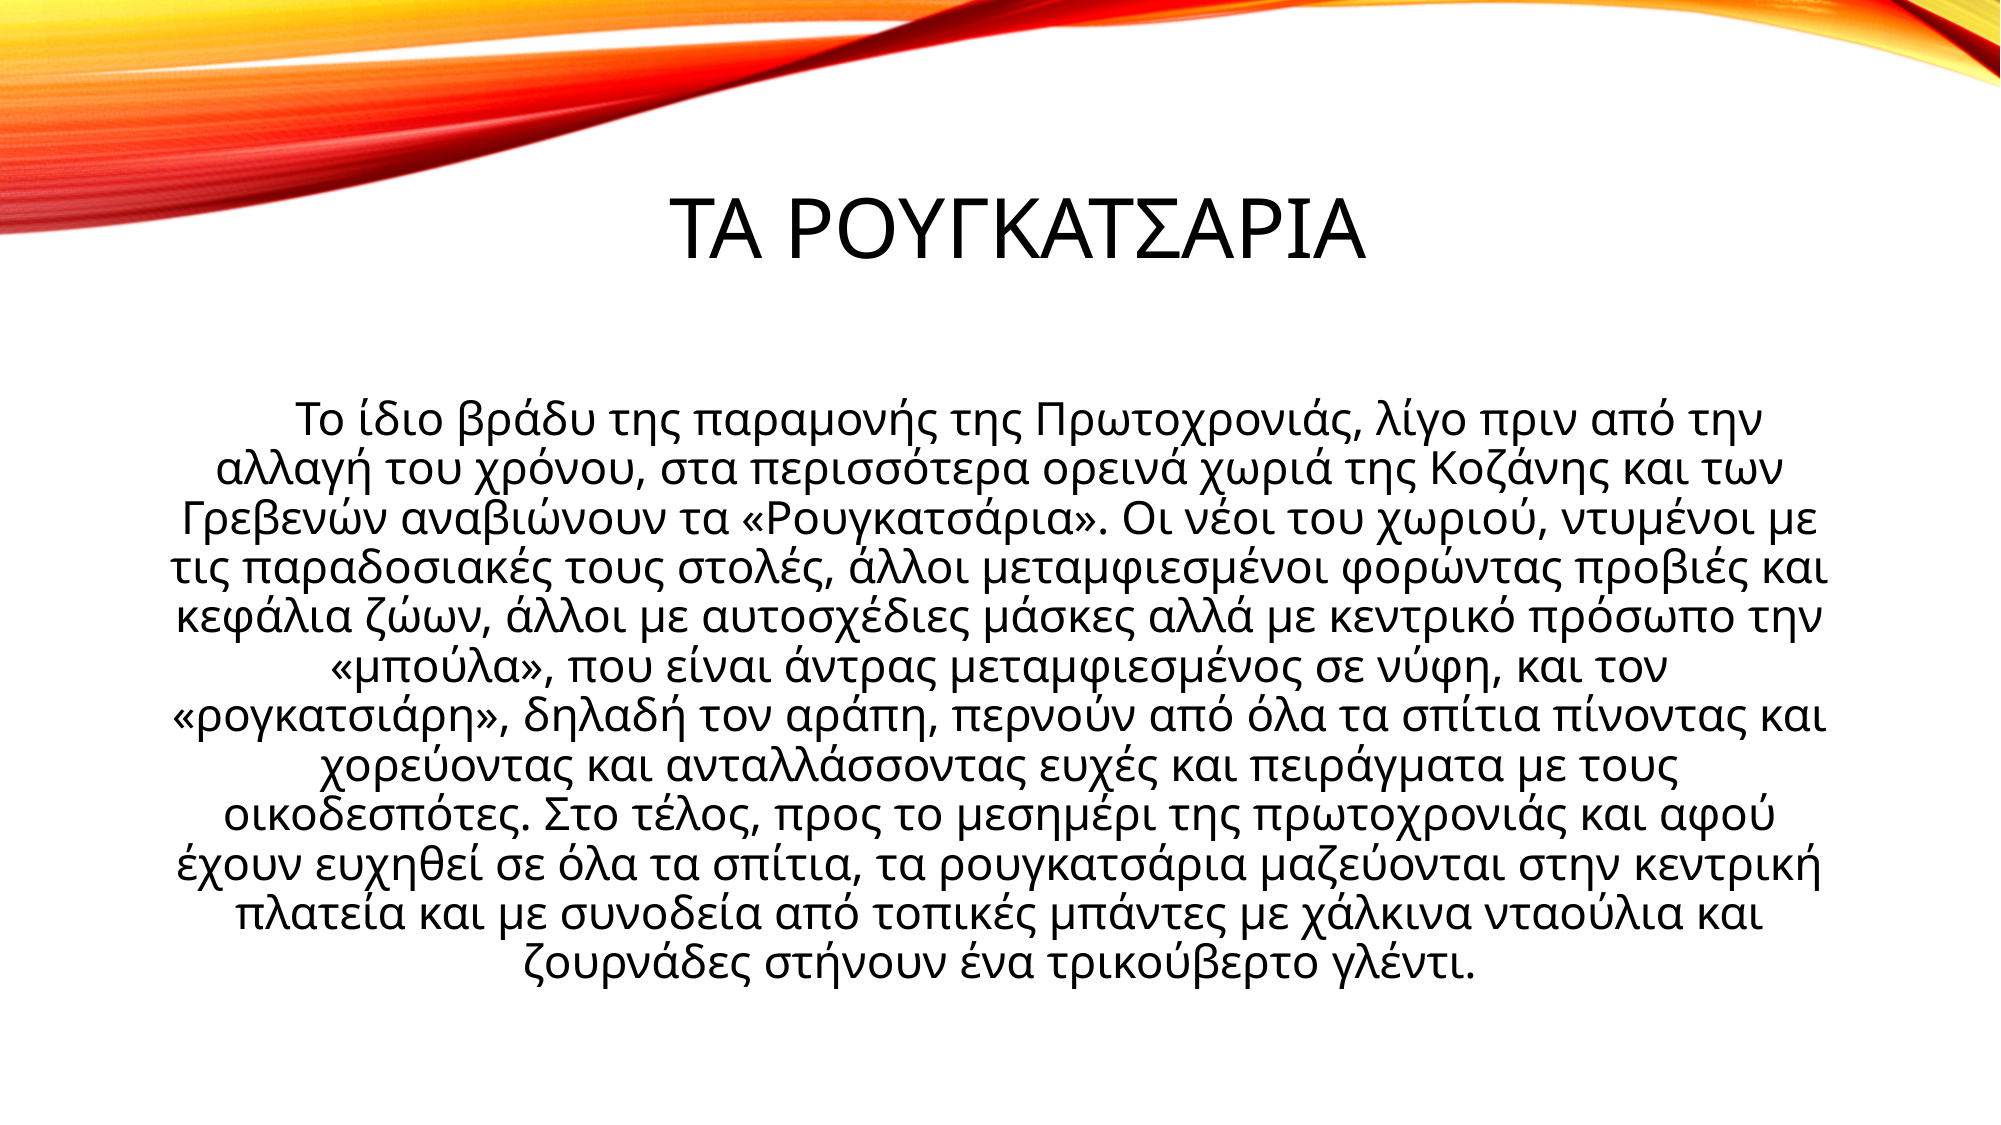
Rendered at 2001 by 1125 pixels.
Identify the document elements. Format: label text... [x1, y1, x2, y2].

title Τα ρουγκατσαρια [149, 125, 1888, 338]
list Το ίδιο βράδυ της παραμονής της Πρωτοχρονιάς, λίγο πριν από την αλλαγή του χρόνου, στα περισσότερα ορεινά χωριά της Κοζάνης και των Γρεβενών αναβιώνουν τα «Ρουγκατσάρια». Οι νέοι του χωριού, ντυμένοι με τις παραδοσιακές τους στολές, άλλοι μεταμφιεσμένοι φορώντας προβιές και κεφάλια ζώων, άλλοι με αυτοσχέδιες μάσκες αλλά με κεντρικό πρόσωπο την «μπούλα», που είναι άντρας μεταμφιεσμένος σε νύφη, και τον «ρογκατσιάρη», δηλαδή τον αράπη, περνούν από όλα τα σπίτια πίνοντας και χορεύοντας και ανταλλάσσοντας ευχές και πειράγματα με τους οικοδεσπότες. Στο τέλος, προς το μεσημέρι της πρωτοχρονιάς και αφού έχουν ευχηθεί σε όλα τα σπίτια, τα ρουγκατσάρια μαζεύονται στην κεντρική πλατεία και με συνοδεία από τοπικές μπάντες με χάλκινα νταούλια και ζουρνάδες στήνουν ένα τρικούβερτο γλέντι. [149, 388, 1850, 1000]
picture [0, 0, 2000, 237]
